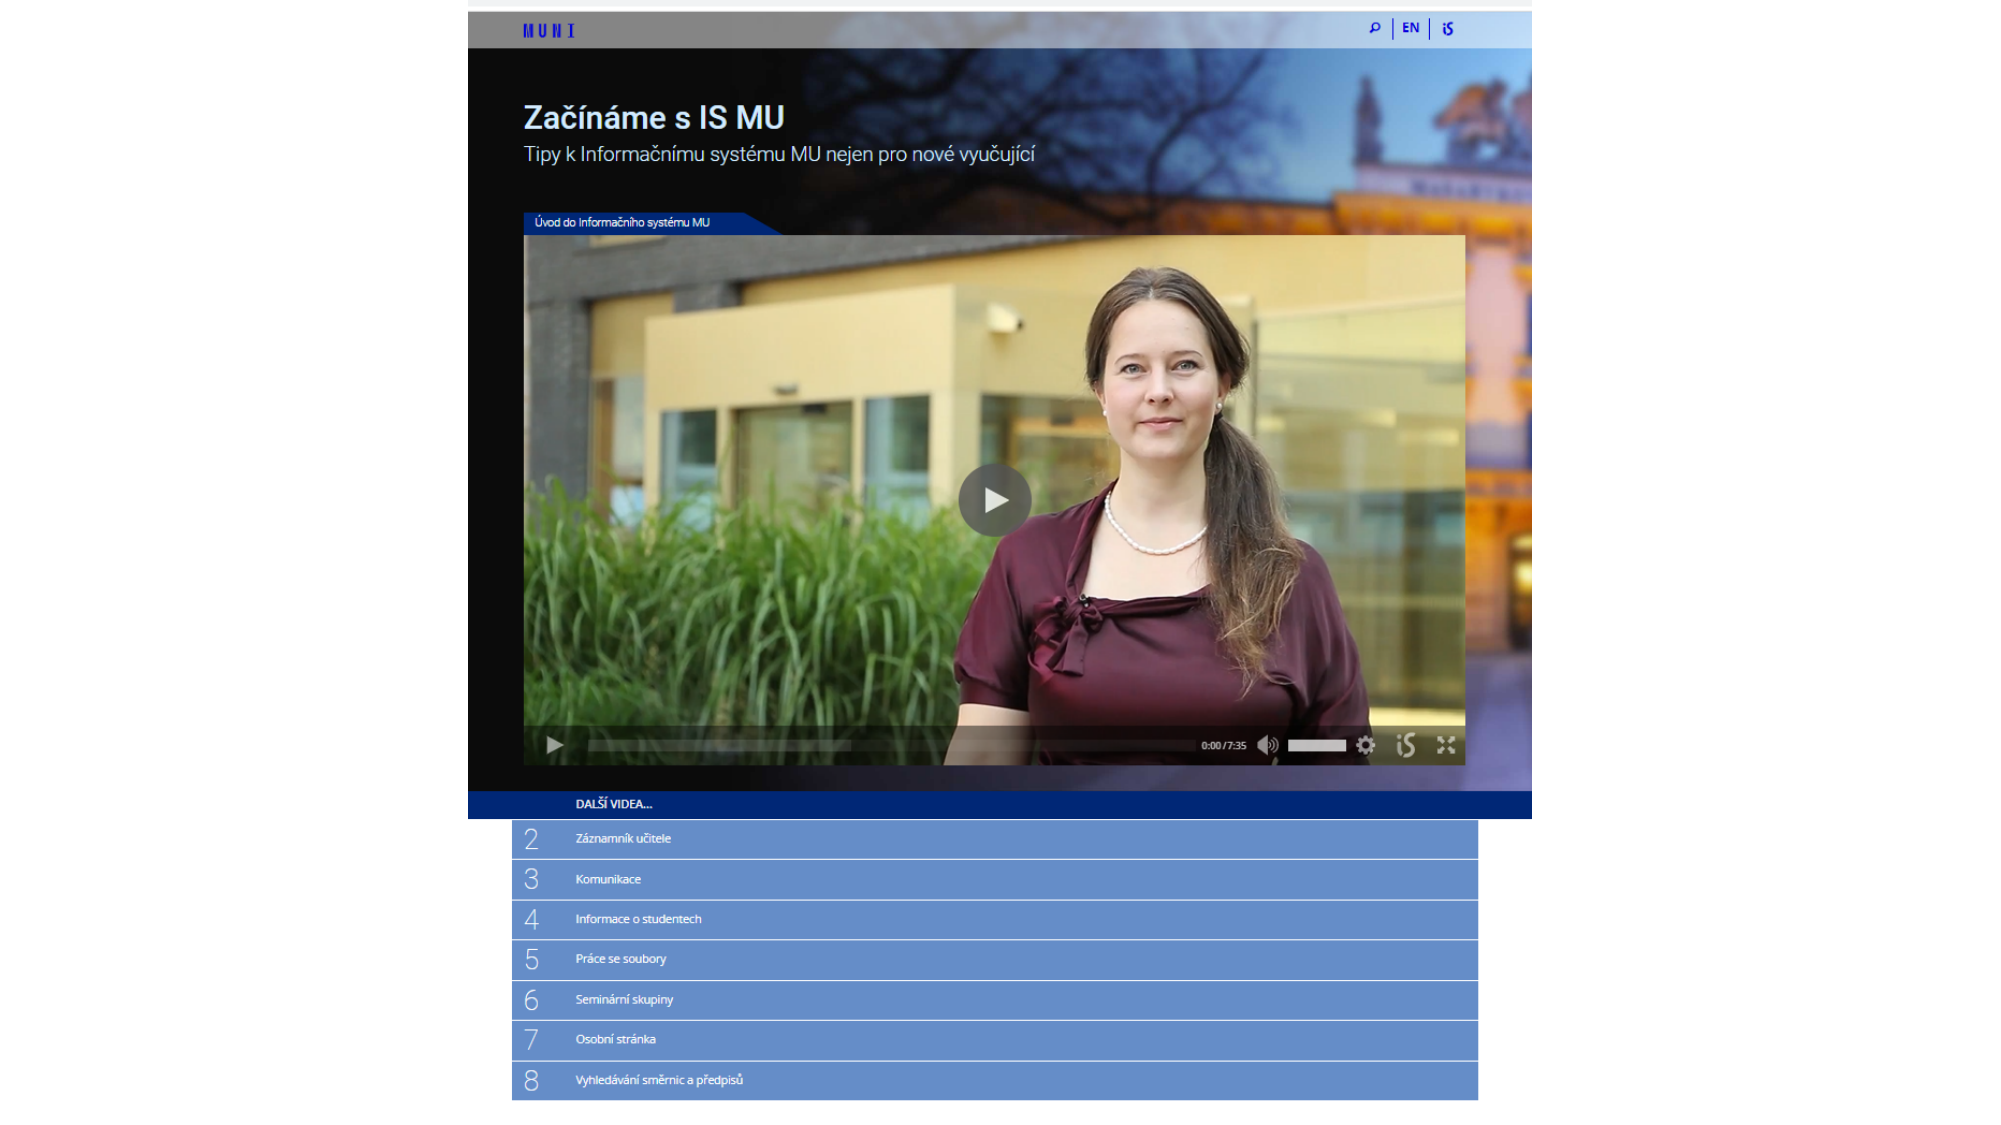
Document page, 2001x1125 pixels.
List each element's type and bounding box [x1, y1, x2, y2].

picture [468, 0, 1532, 1125]
